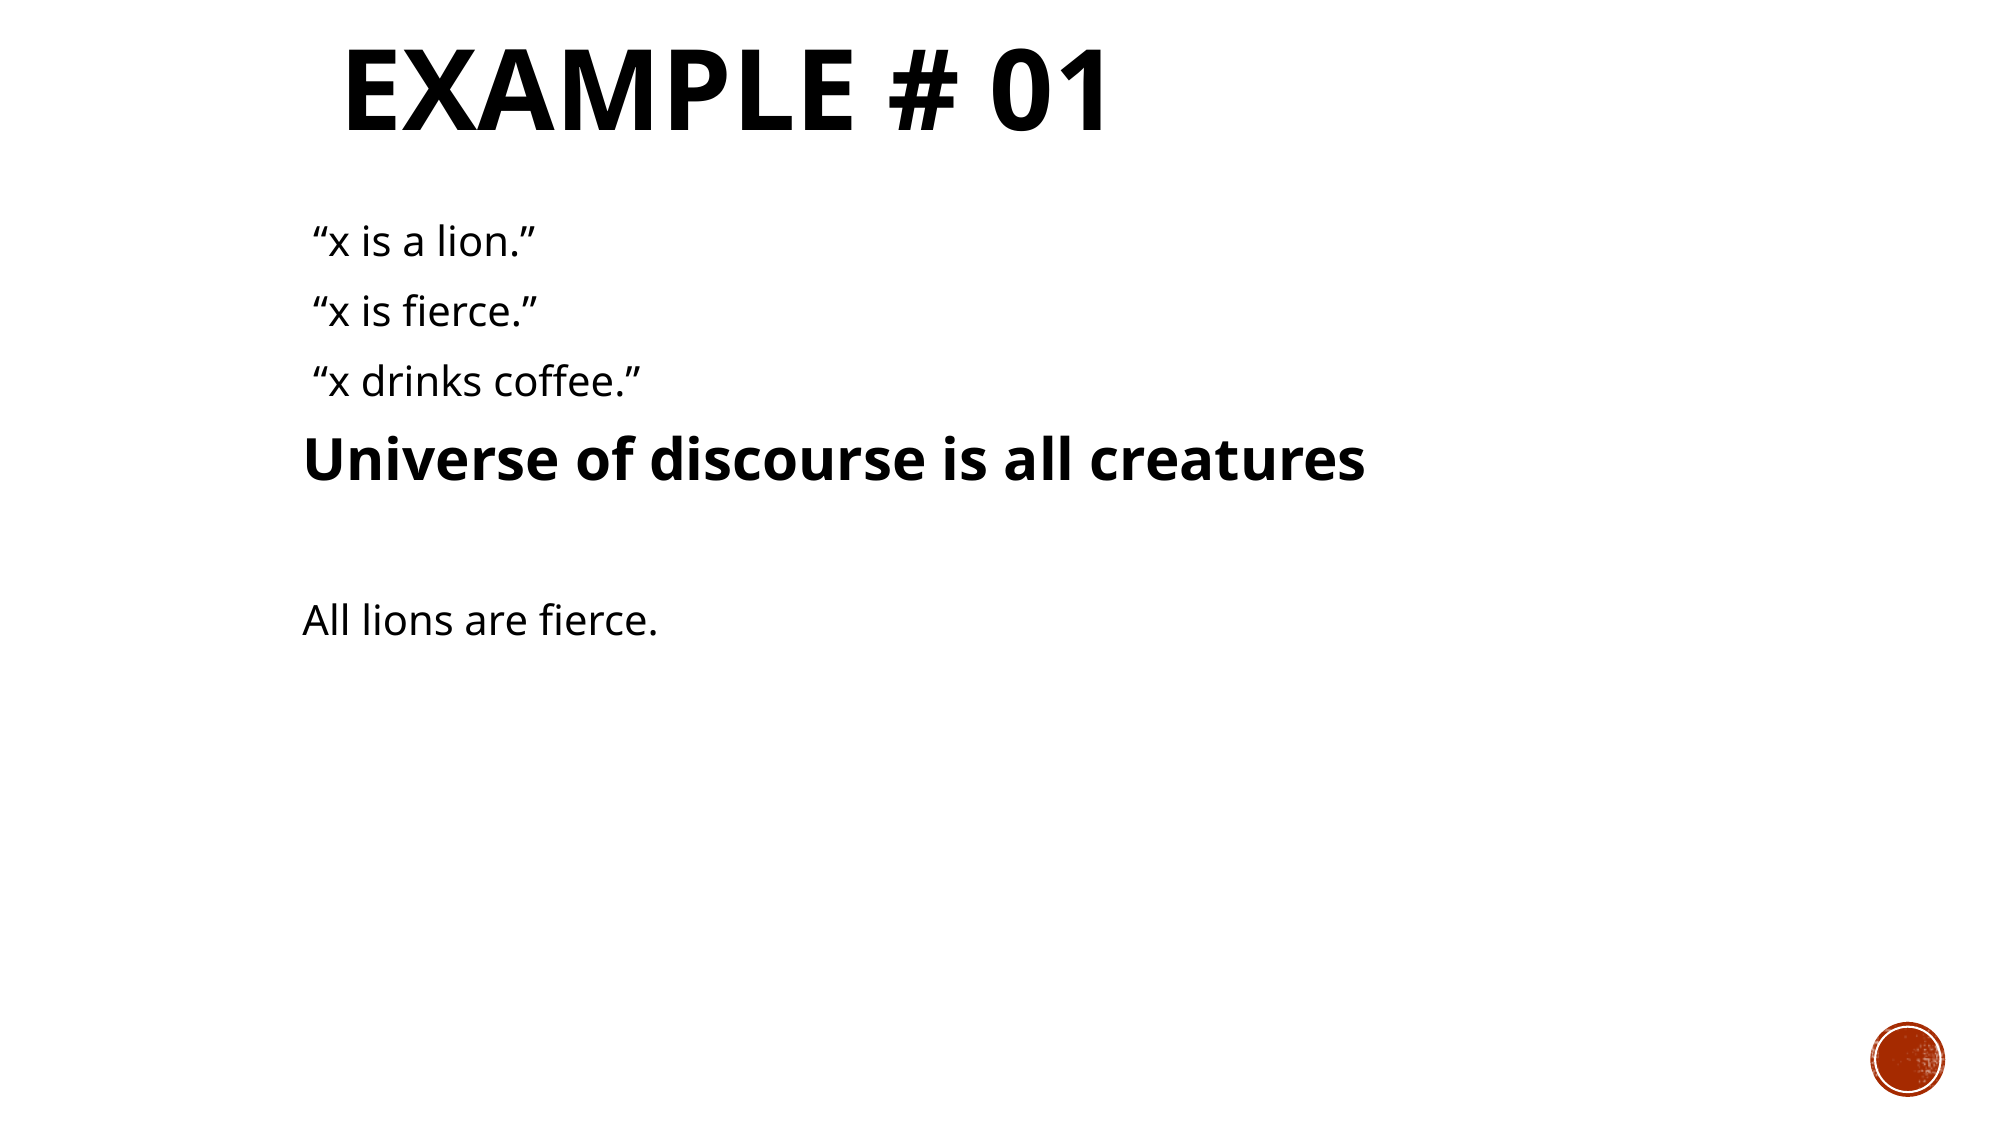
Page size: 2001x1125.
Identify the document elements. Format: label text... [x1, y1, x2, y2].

title Example # 01 [324, 0, 1675, 188]
